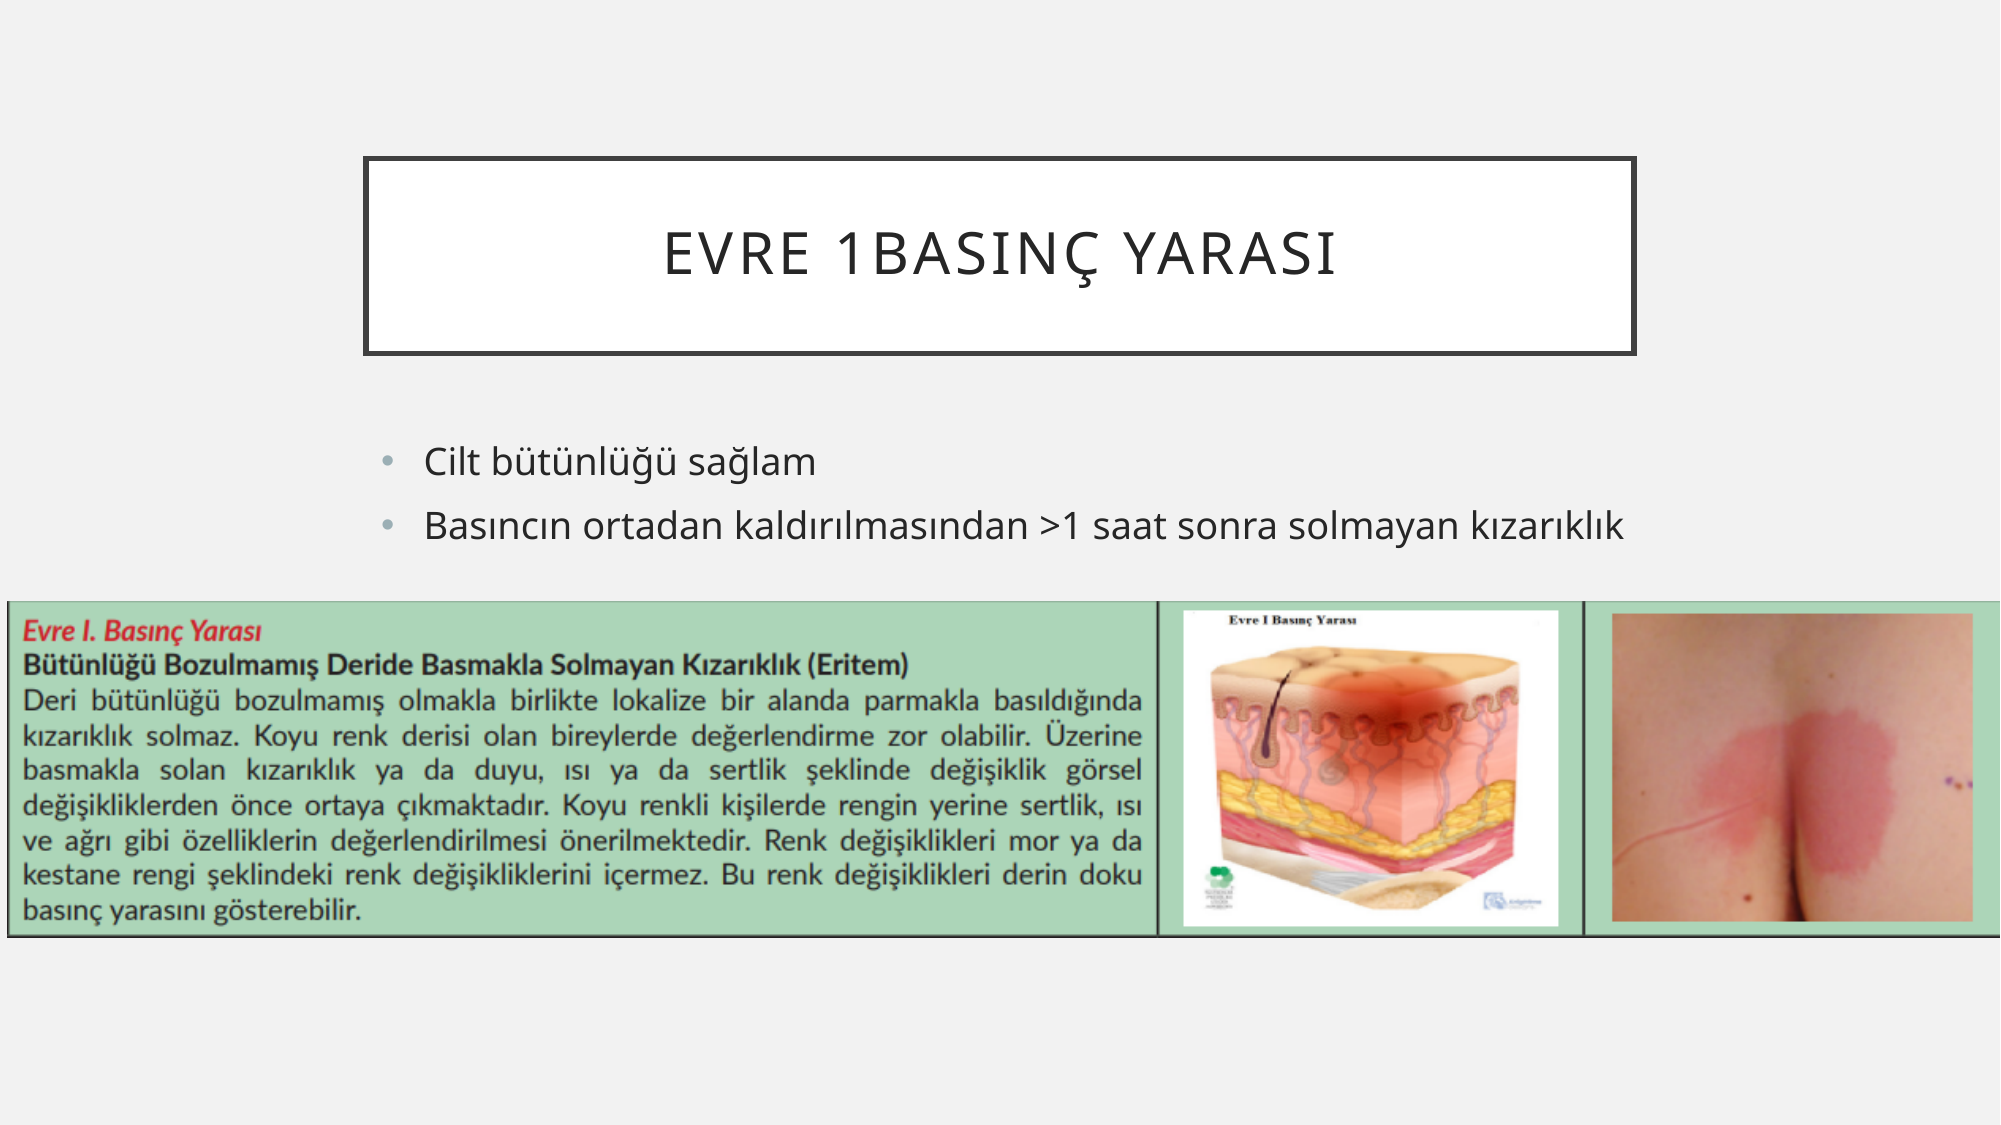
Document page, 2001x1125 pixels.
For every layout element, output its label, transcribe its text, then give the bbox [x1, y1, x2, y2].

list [7, 601, 2000, 939]
title EVRE 1basınç yarası [363, 156, 1637, 356]
text_box Cilt bütünlüğü sağlam Basıncın ortadan kaldırılmasından >1 saat sonra solmayan kızarıklık [365, 429, 1656, 601]
